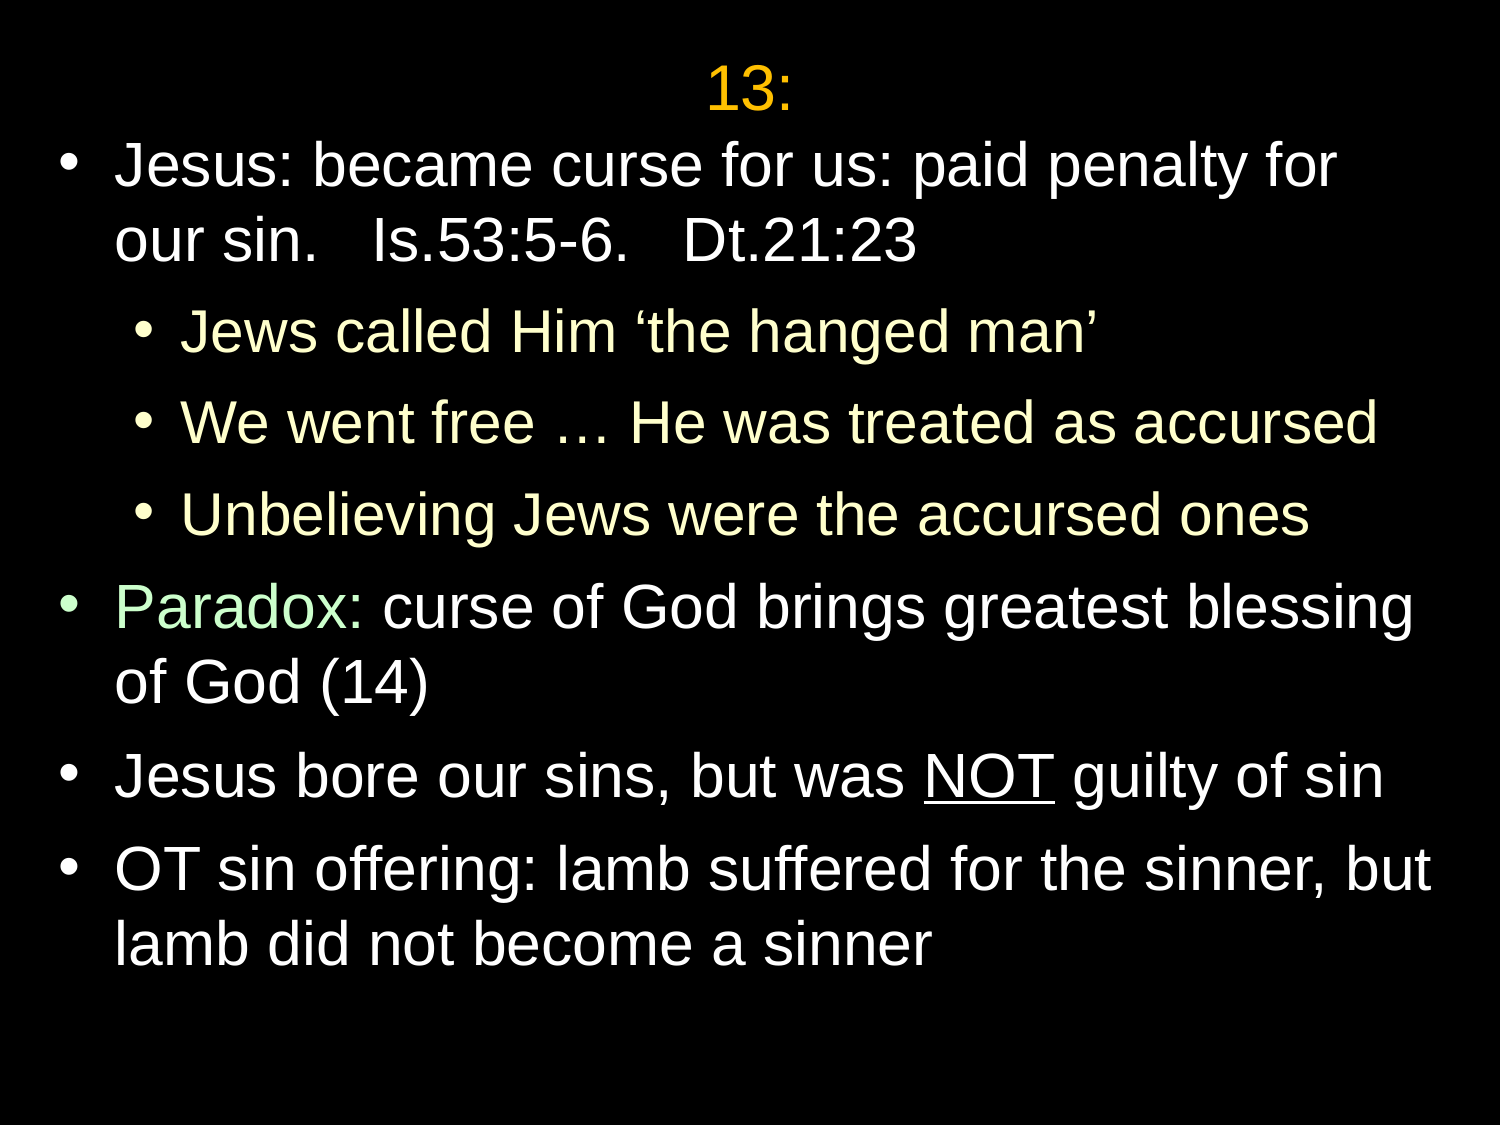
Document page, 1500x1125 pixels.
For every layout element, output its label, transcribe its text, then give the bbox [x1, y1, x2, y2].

list 13: Jesus: became curse for us: paid penalty for our sin. Is.53:5-6. Dt.21:23 Jews called Him ‘the hanged man’ We went free … He was treated as accursed Unbelieving Jews were the accursed ones Paradox: curse of God brings greatest blessing of God (14) Jesus bore our sins, but was NOT guilty of sin OT sin offering: lamb suffered for the sinner, but lamb did not become a sinner [43, 38, 1457, 1067]
